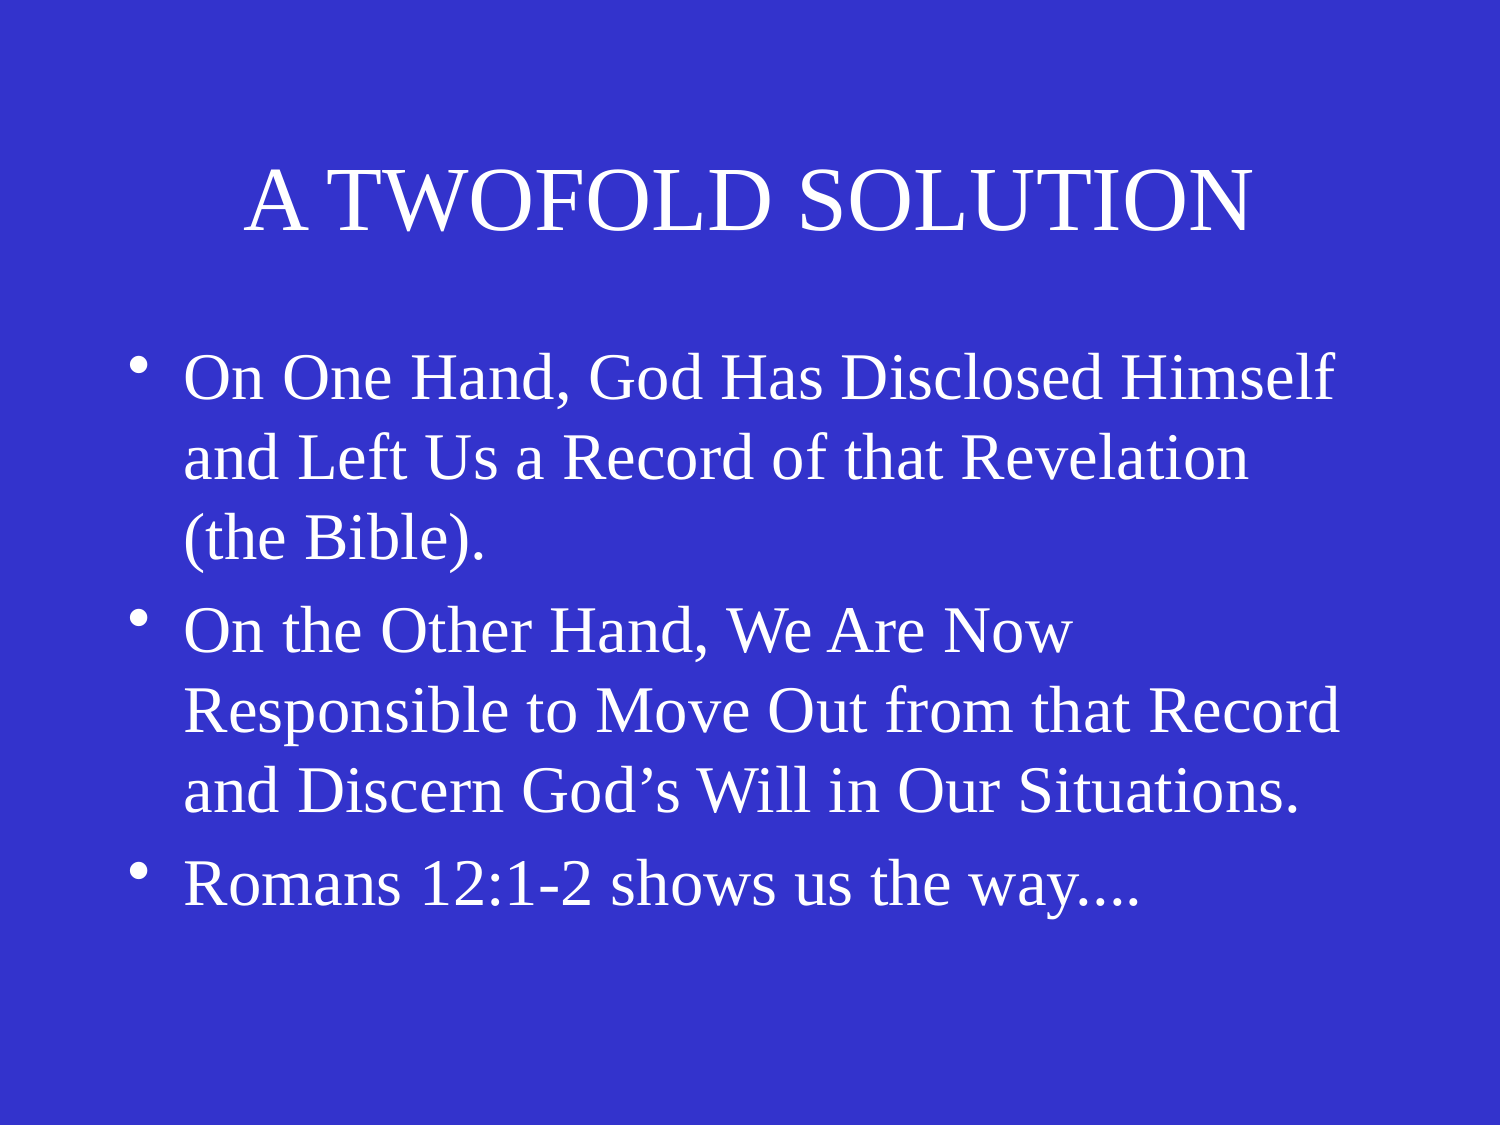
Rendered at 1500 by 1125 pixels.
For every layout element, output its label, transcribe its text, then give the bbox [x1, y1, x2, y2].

list On One Hand, God Has Disclosed Himself and Left Us a Record of that Revelation (the Bible). On the Other Hand, We Are Now Responsible to Move Out from that Record and Discern God’s Will in Our Situations. Romans 12:1-2 shows us the way.... [112, 324, 1388, 1000]
title A TWOFOLD SOLUTION [112, 99, 1388, 288]
